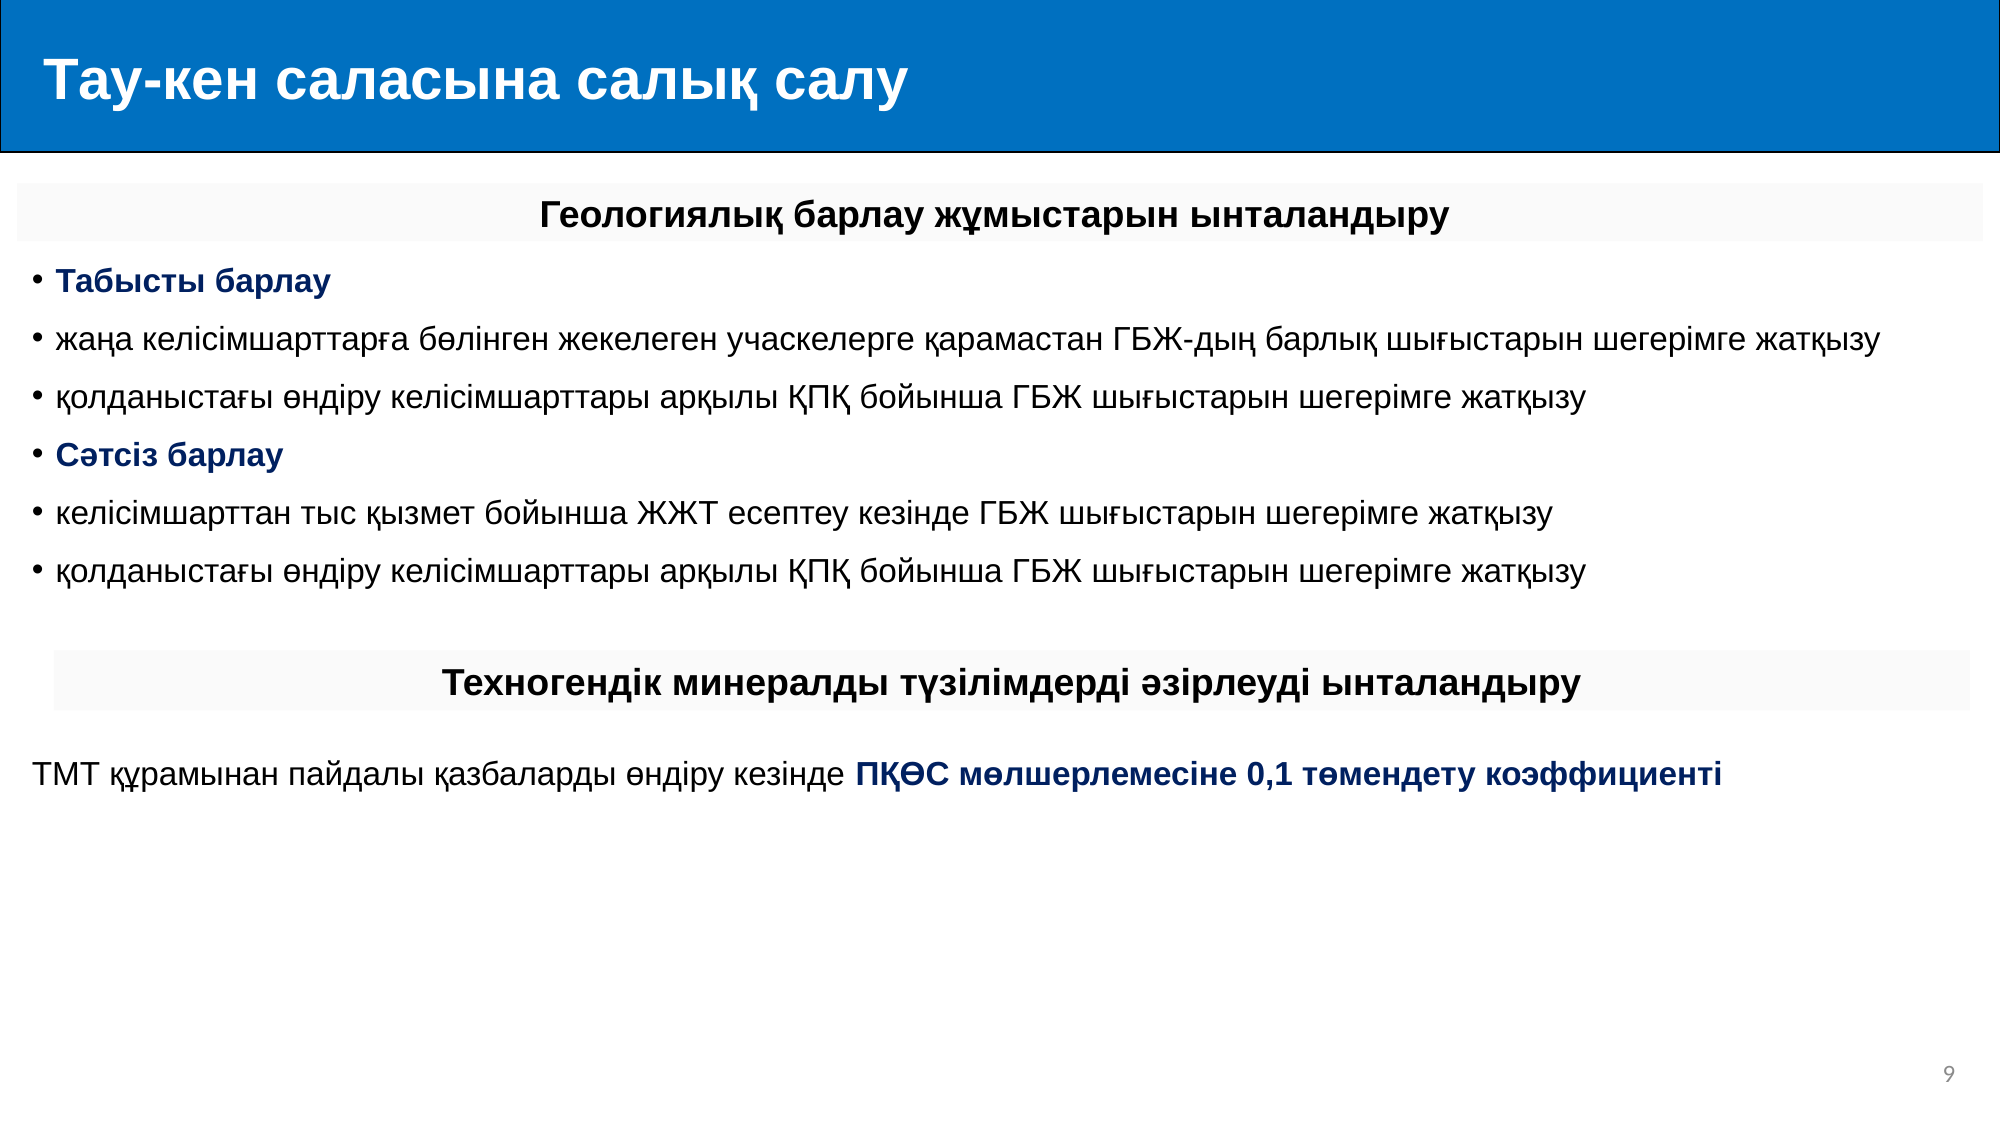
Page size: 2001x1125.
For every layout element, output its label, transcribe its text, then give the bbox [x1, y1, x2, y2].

slide_number 8 [1520, 1042, 1971, 1103]
text_box Тау-кен саласына салық салу [0, 0, 2000, 153]
text_box Техногендік минералды түзілімдерді әзірлеуді ынталандыру [53, 650, 1970, 711]
text_box Геологиялық барлау жұмыстарын ынталандыру [17, 183, 1983, 242]
text_box Табысты барлау жаңа келісімшарттарға бөлінген жекелеген учаскелерге қарамастан ГБЖ-дың барлық шығыстарын шегерімге жатқызу қолданыстағы өндіру келісімшарттары арқылы ҚПҚ бойынша ГБЖ шығыстарын шегерімге жатқызу Сәтсіз барлау келісімшарттан тыс қызмет бойынша ЖЖТ есептеу кезінде ГБЖ шығыстарын шегерімге жатқызу қолданыстағы өндіру келісімшарттары арқылы ҚПҚ бойынша ГБЖ шығыстарын шегерімге жатқызу [17, 246, 1983, 597]
text_box ТМТ құрамынан пайдалы қазбаларды өндіру кезінде ПҚӨС мөлшерлемесіне 0,1 төмендету коэффициенті [17, 744, 1983, 800]
